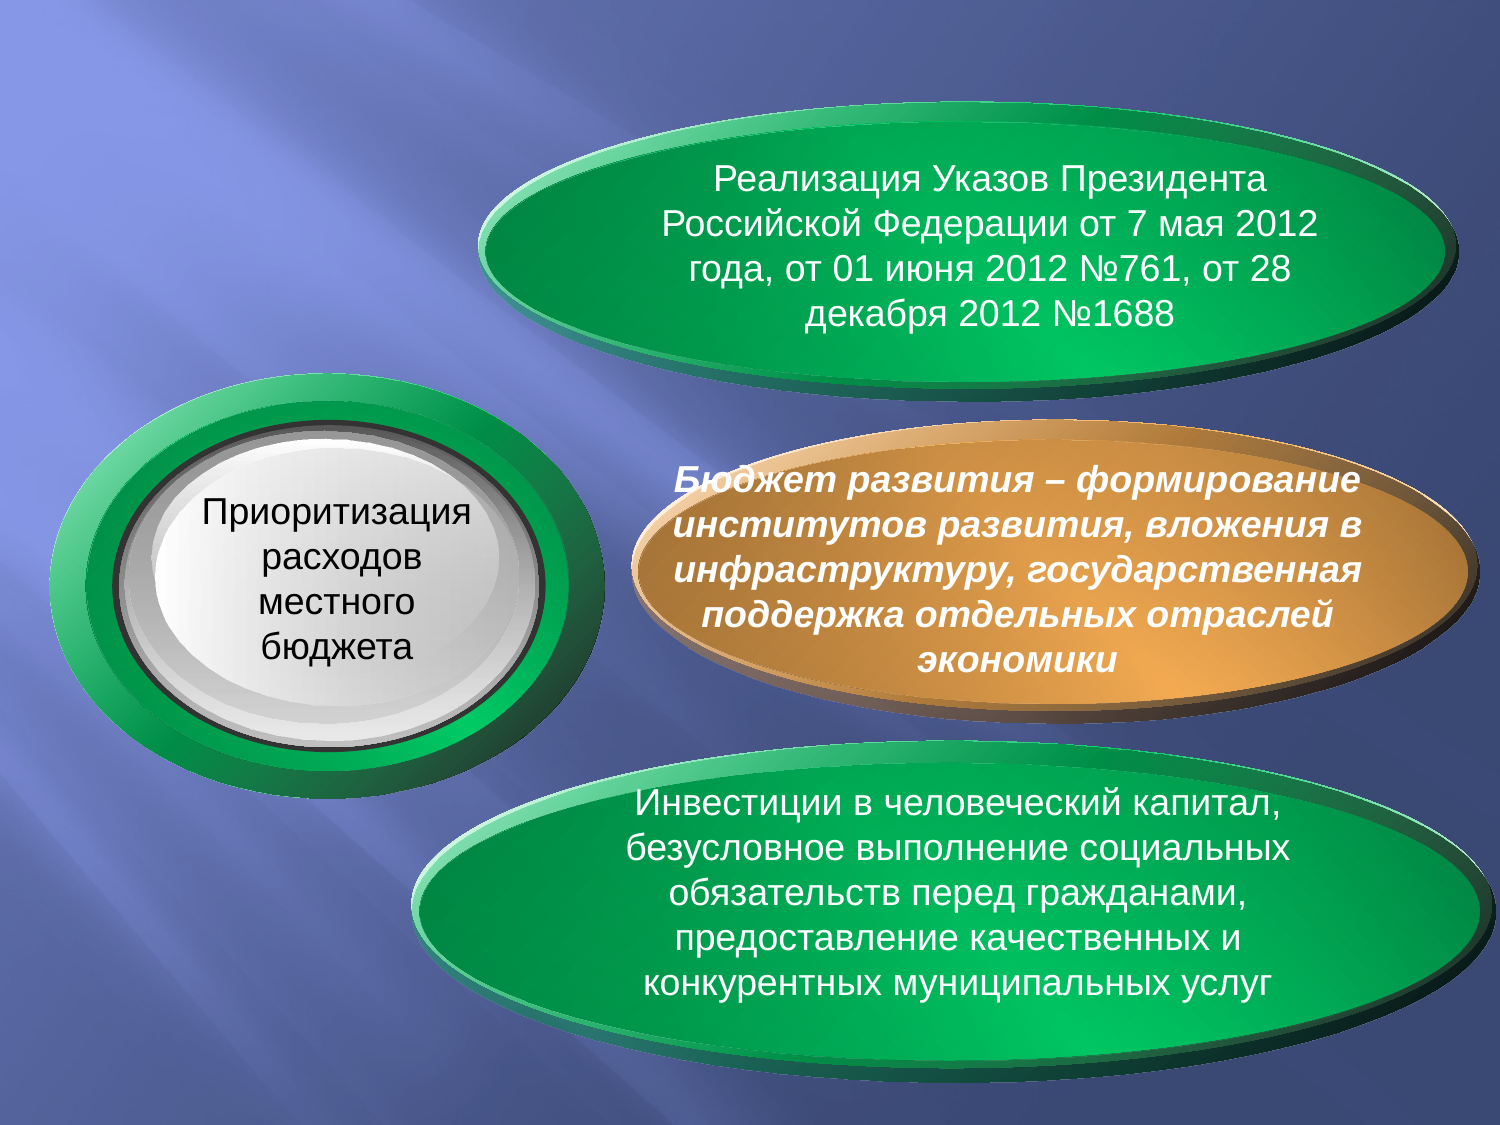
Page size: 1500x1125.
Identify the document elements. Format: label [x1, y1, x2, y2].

text_box [477, 101, 1459, 402]
text_box [631, 419, 1480, 724]
text_box [411, 740, 1496, 1083]
text_box [49, 373, 605, 799]
